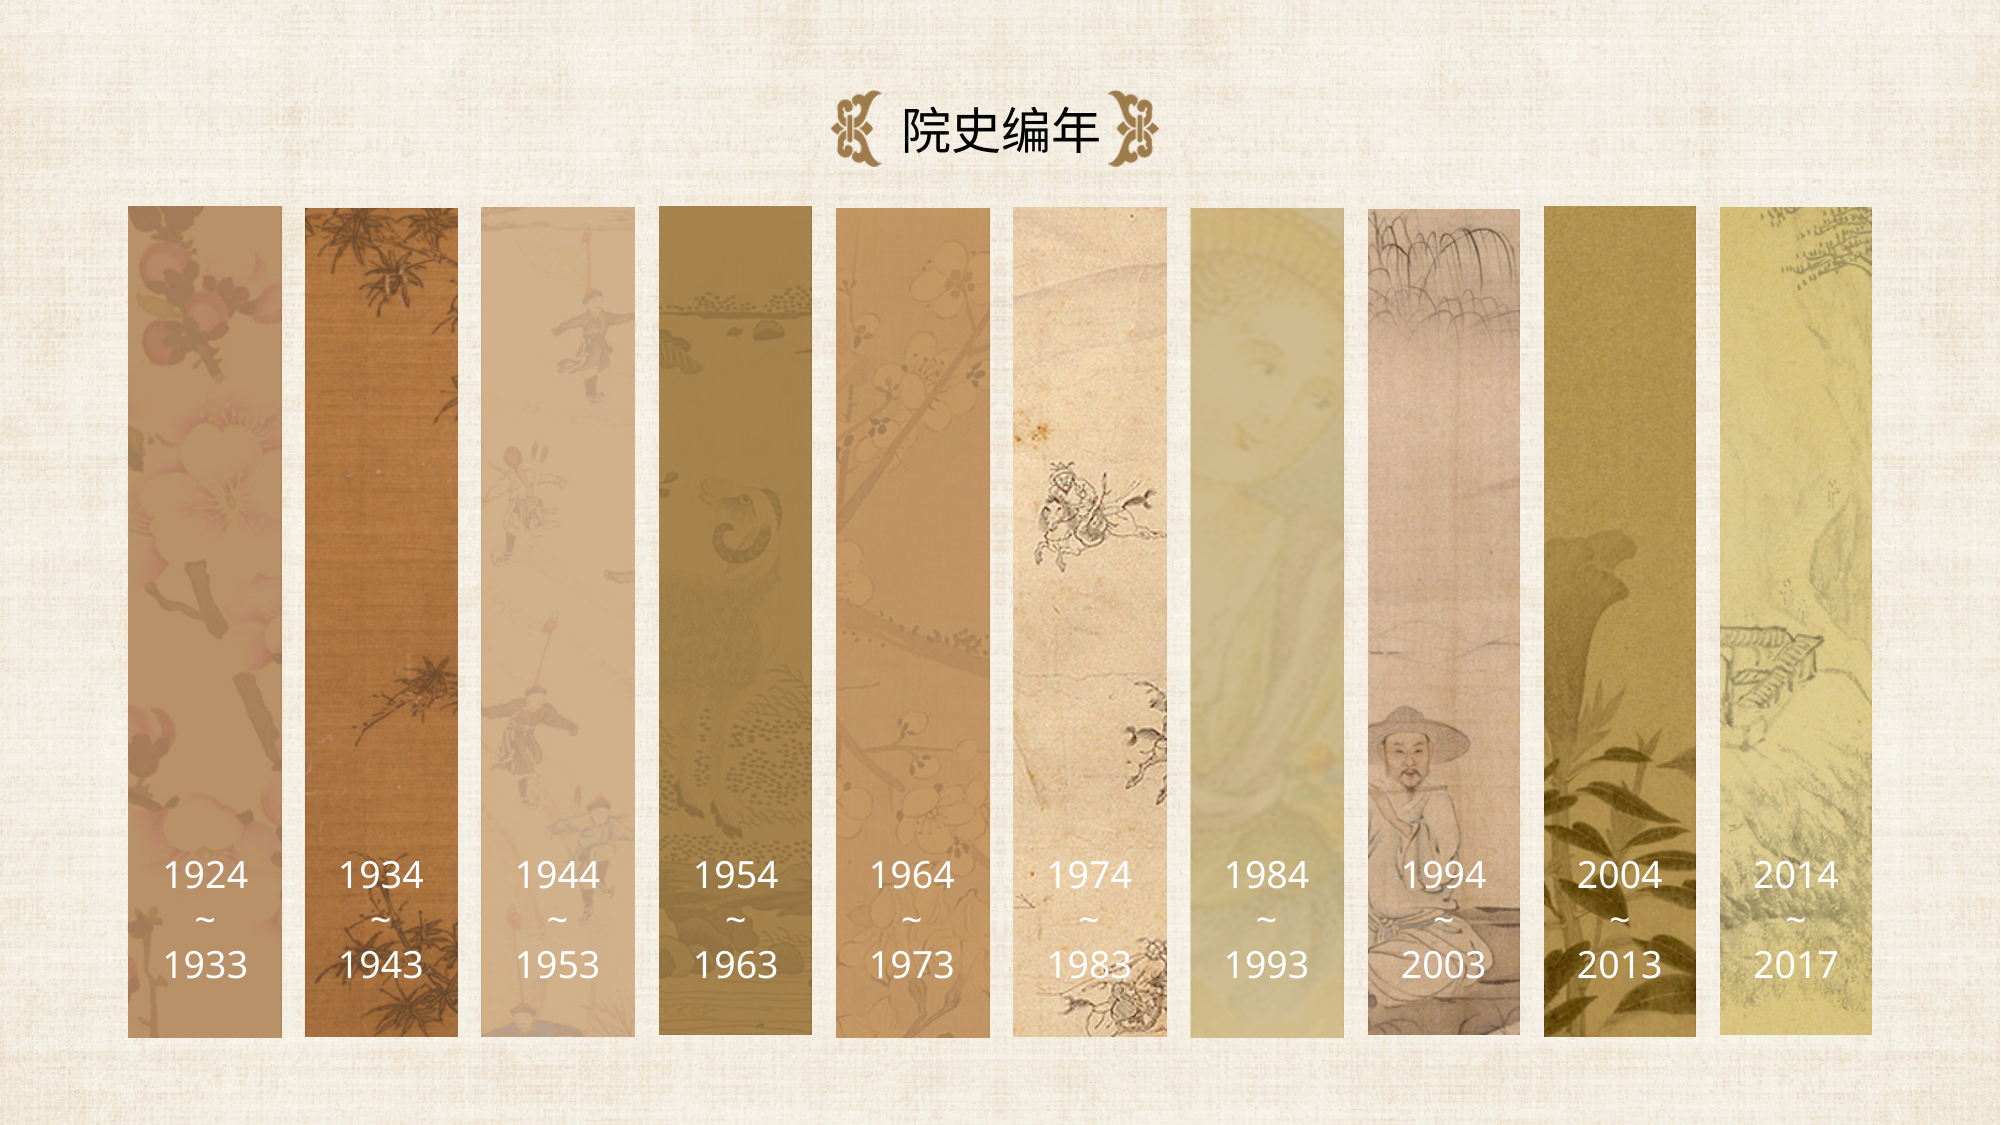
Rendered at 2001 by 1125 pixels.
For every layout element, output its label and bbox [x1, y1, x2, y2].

picture [0, 0, 2000, 1125]
text_box [127, 206, 1872, 1038]
text_box [831, 90, 1159, 168]
